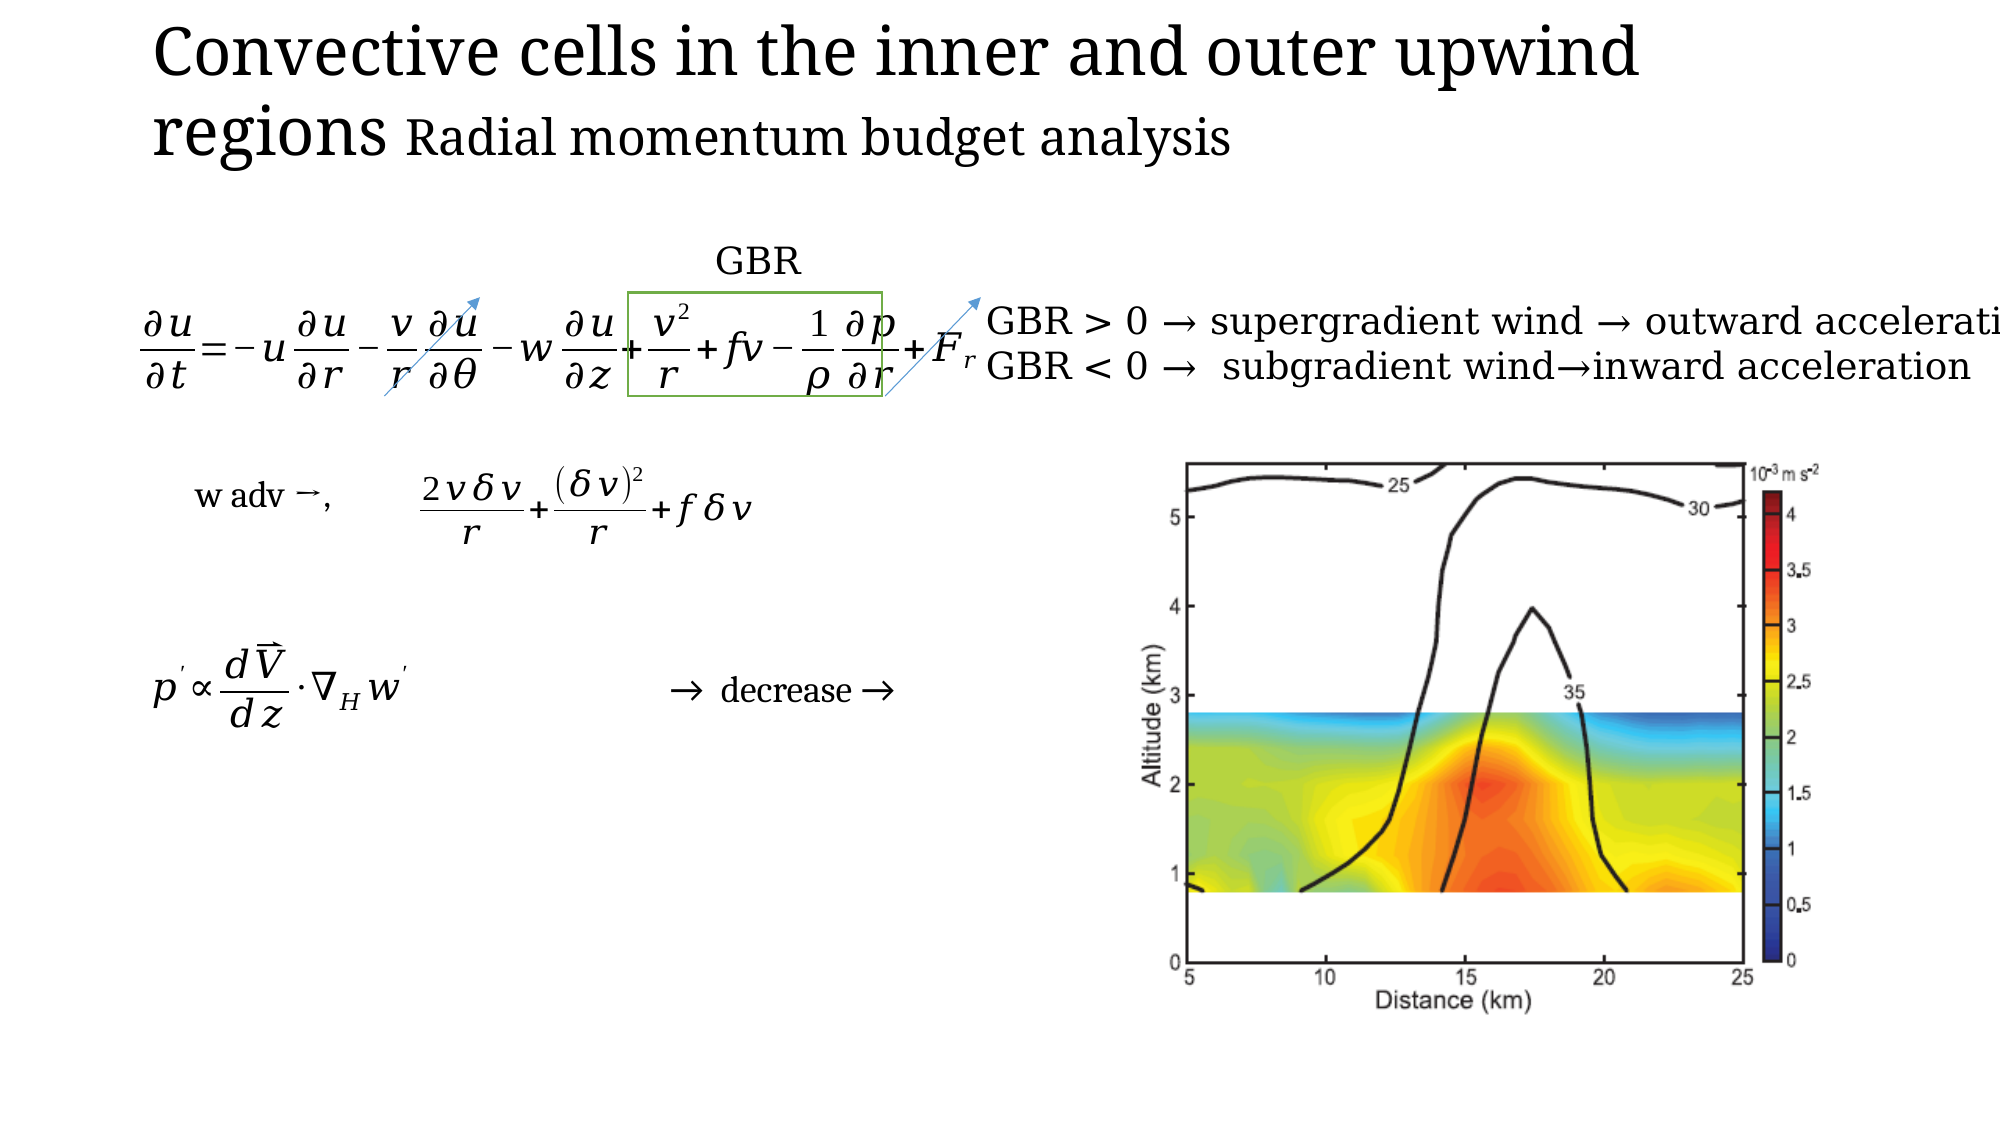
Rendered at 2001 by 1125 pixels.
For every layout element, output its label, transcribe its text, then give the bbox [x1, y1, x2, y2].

title Convective cells in the inner and outer upwind regions Radial momentum budget analysis [137, 0, 1863, 178]
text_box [885, 297, 981, 396]
picture [1131, 453, 1826, 1021]
text_box GBR > 0 → supergradient wind → outward acceleration GBR < 0 → subgradient wind→inward acceleration [970, 289, 2000, 395]
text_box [384, 297, 480, 396]
text_box [627, 291, 883, 397]
text_box GBR [699, 229, 816, 290]
